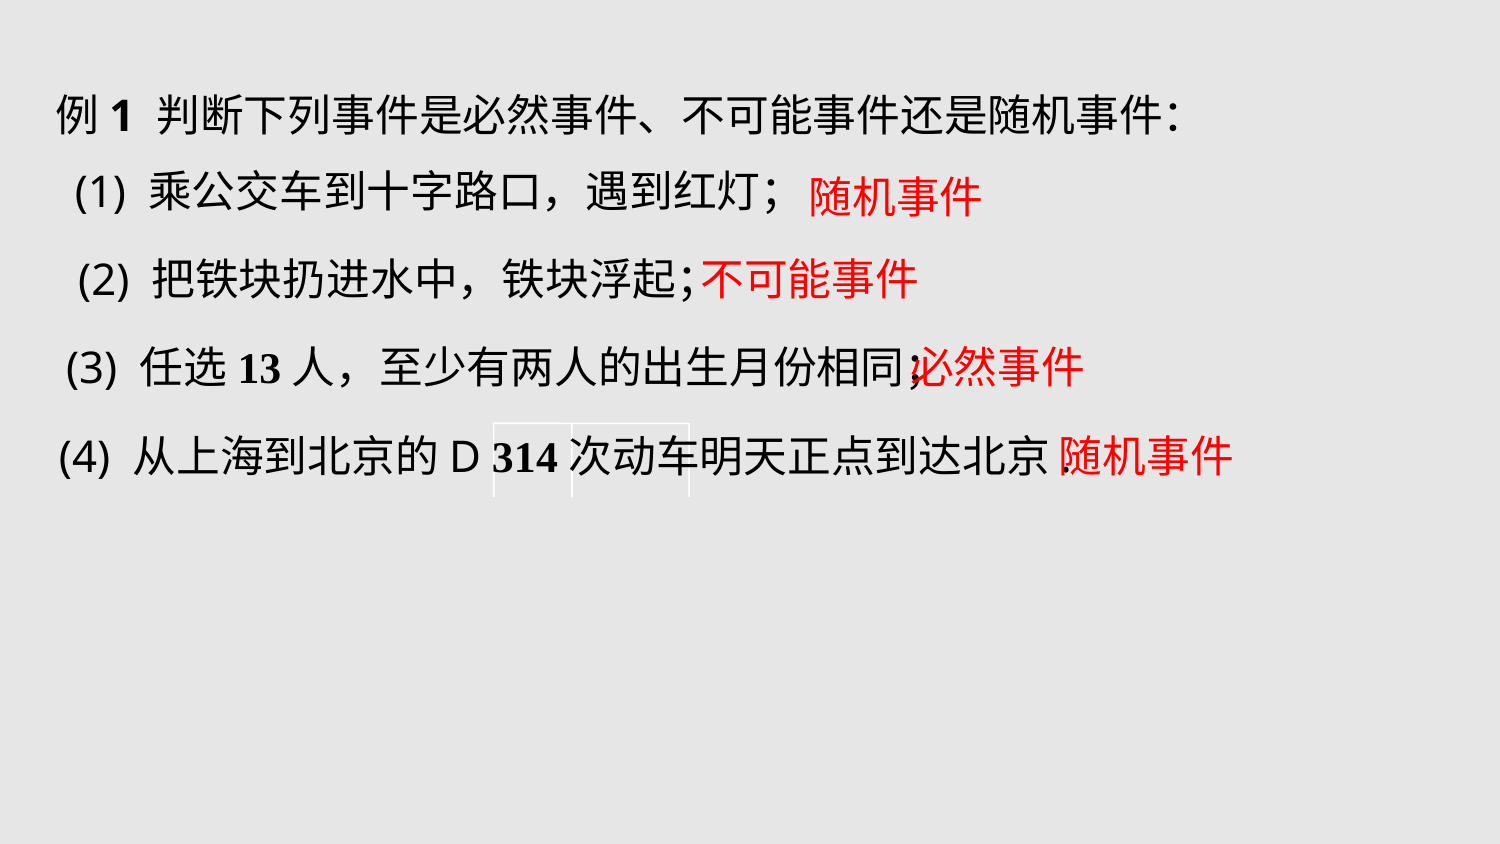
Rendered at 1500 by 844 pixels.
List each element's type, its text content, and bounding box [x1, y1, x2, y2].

text_box (4) 从上海到北京的D 314次动车明天正点到达北京. [47, 423, 493, 487]
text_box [493, 423, 690, 498]
text_box 不可能事件 [689, 246, 931, 310]
text_box 必然事件 [898, 333, 1097, 398]
text_box (3) 任选13人，至少有两人的出生月份相同； [54, 334, 898, 398]
text_box 随机事件 [797, 164, 995, 229]
text_box (4) 从上海到北京的D 314次动车明天正点到达北京. [690, 423, 1047, 487]
text_box 例1 判断下列事件是必然事件、不可能事件还是随机事件： [43, 66, 1192, 147]
text_box (1) 乘公交车到十字路口，遇到红灯； [63, 158, 816, 222]
text_box (2) 把铁块扔进水中，铁块浮起； [66, 246, 689, 310]
text_box 随机事件 [1047, 423, 1245, 487]
